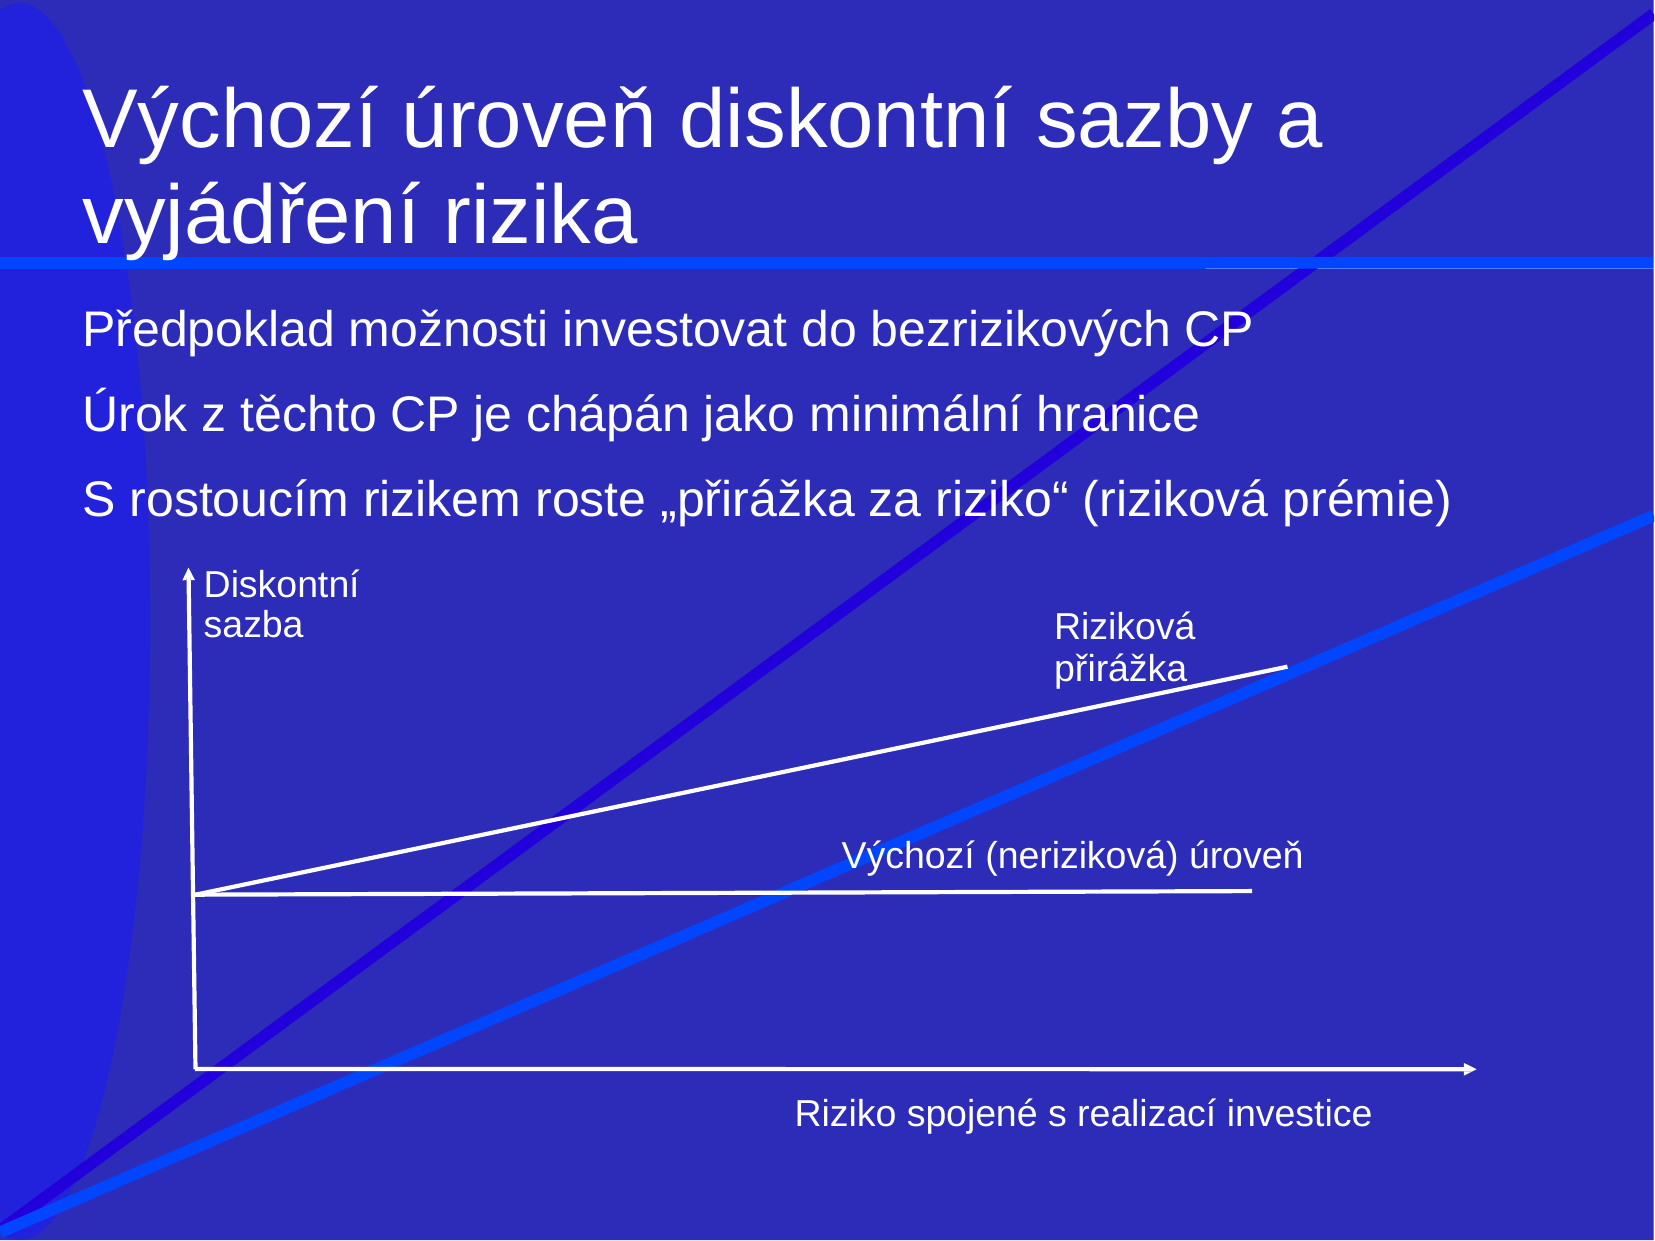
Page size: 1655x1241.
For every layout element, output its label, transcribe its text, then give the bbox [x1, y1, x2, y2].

text_box [195, 1062, 1477, 1076]
text_box Riziková přirážka [1052, 604, 1198, 689]
text_box Riziko spojené s realizací investice [792, 1089, 1376, 1135]
title Výchozí úroveň diskontní sazby a vyjádření rizika [80, 67, 1574, 275]
text_box sazba [201, 599, 306, 645]
list Předpoklad možnosti investovat do bezrizikových CP Úrok z těchto CP je chápán jako minimální hranice S rostoucím rizikem roste „přirážka za riziko“ (riziková prémie) Diskontní [80, 296, 1574, 1002]
text_box Výchozí (neriziková) úroveň [839, 830, 1307, 877]
text_box [192, 1002, 198, 1070]
